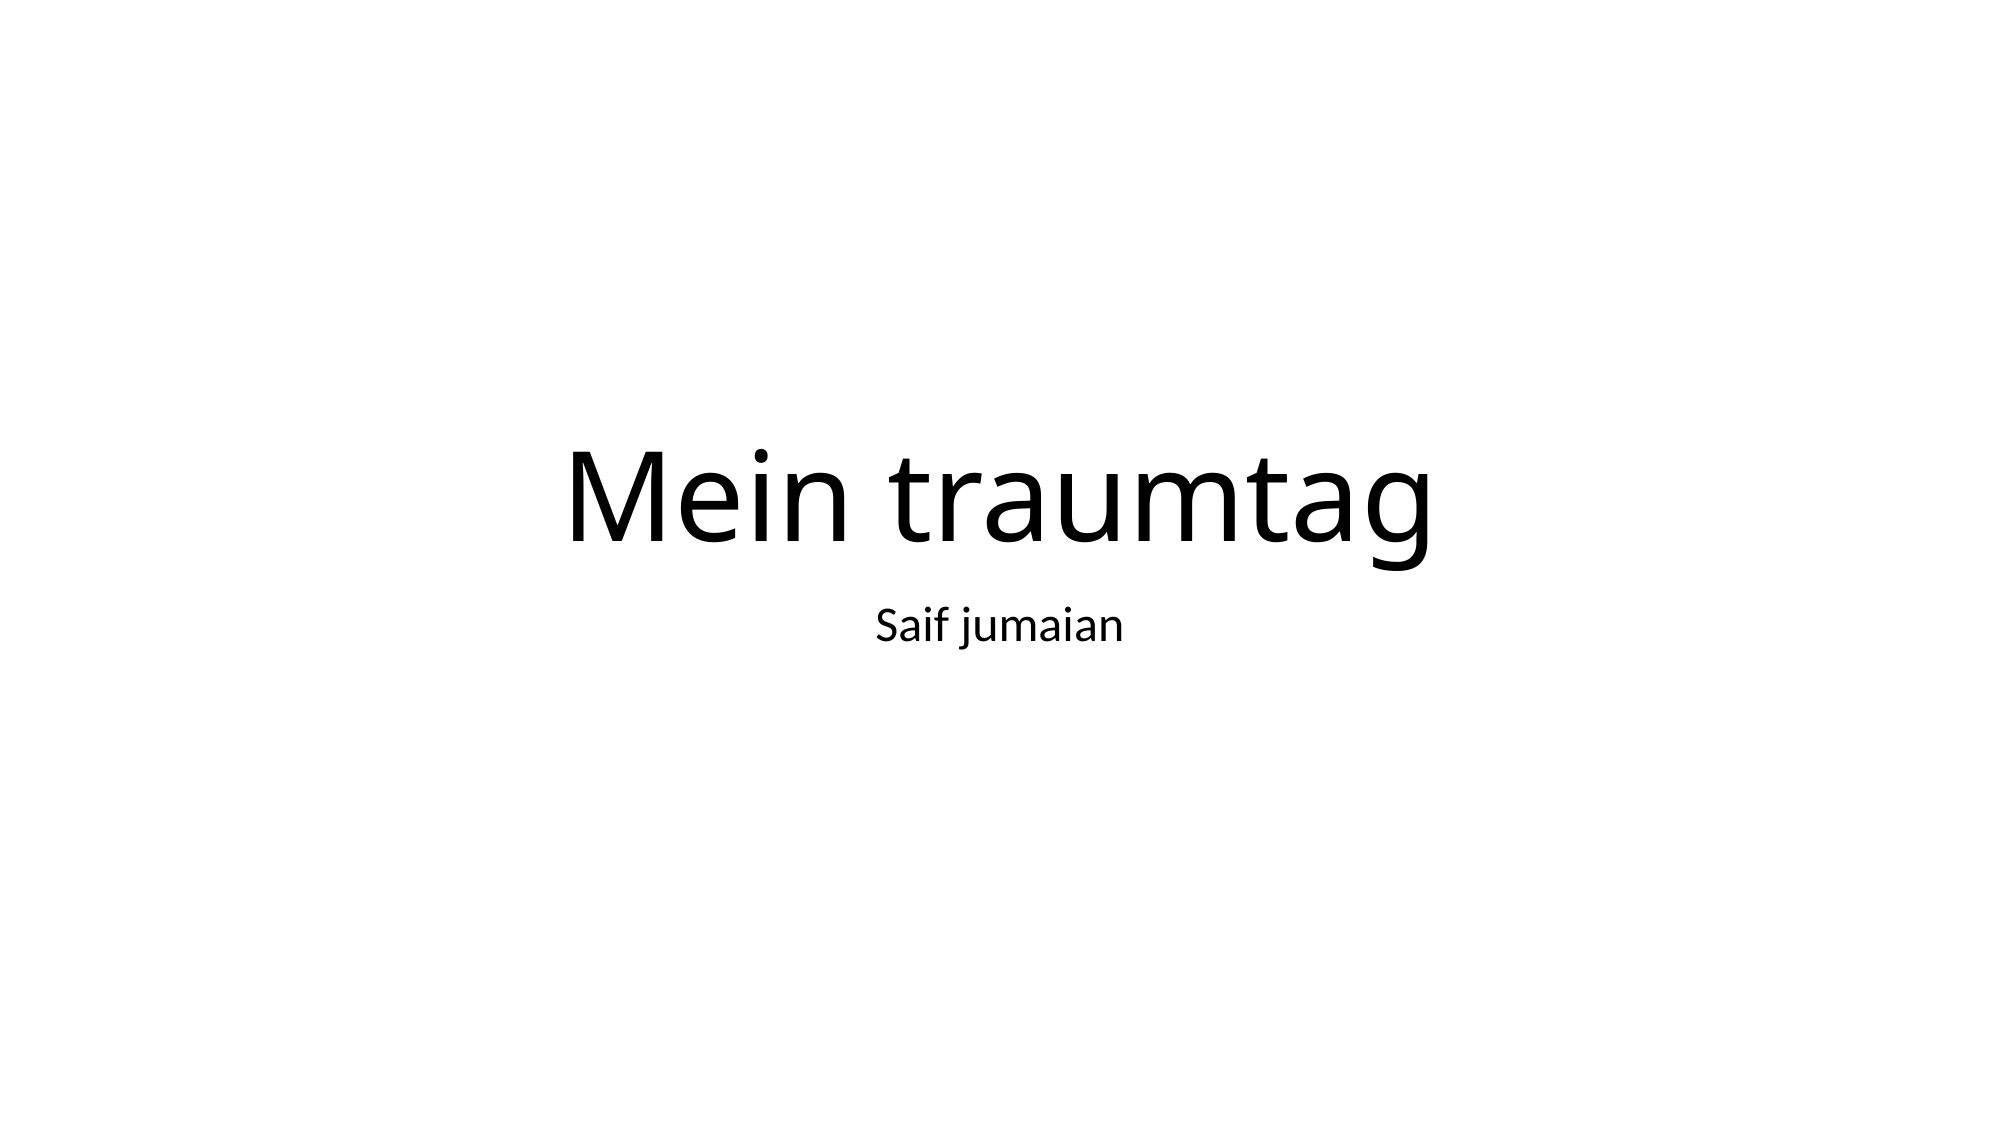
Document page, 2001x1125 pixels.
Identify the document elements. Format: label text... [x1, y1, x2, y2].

subtitle Saif jumaian [249, 590, 1750, 863]
title Mein traumtag [249, 184, 1750, 576]
